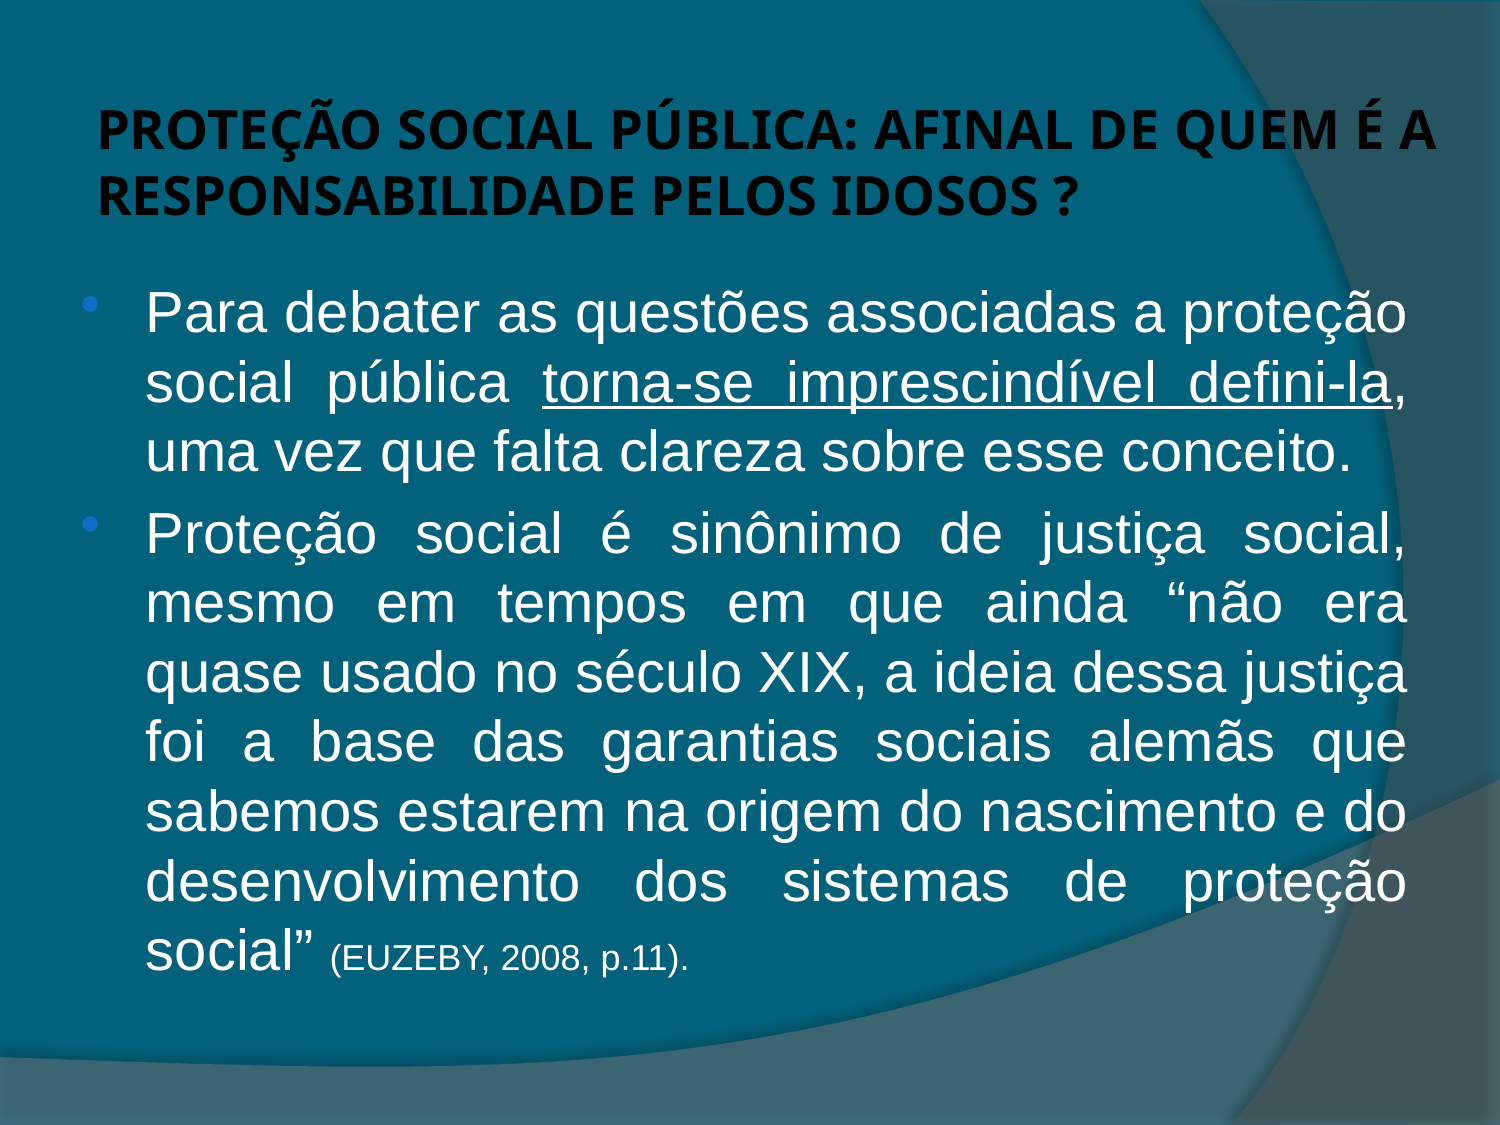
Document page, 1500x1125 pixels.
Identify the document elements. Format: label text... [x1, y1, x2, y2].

list Para debater as questões associadas a proteção social pública torna-se imprescindível defini-la, uma vez que falta clareza sobre esse conceito. Proteção social é sinônimo de justiça social, mesmo em tempos em que ainda “não era quase usado no século XIX, a ideia dessa justiça foi a base das garantias sociais alemãs que sabemos estarem na origem do nascimento e do desenvolvimento dos sistemas de proteção social” (EUZEBY, 2008, p.11). [64, 267, 1424, 1059]
title PROTEÇÃO SOCIAL PÚBLICA: AFINAL DE QUEM É A RESPONSABILIDADE PELOS IDOSOS ? [88, 54, 1447, 268]
